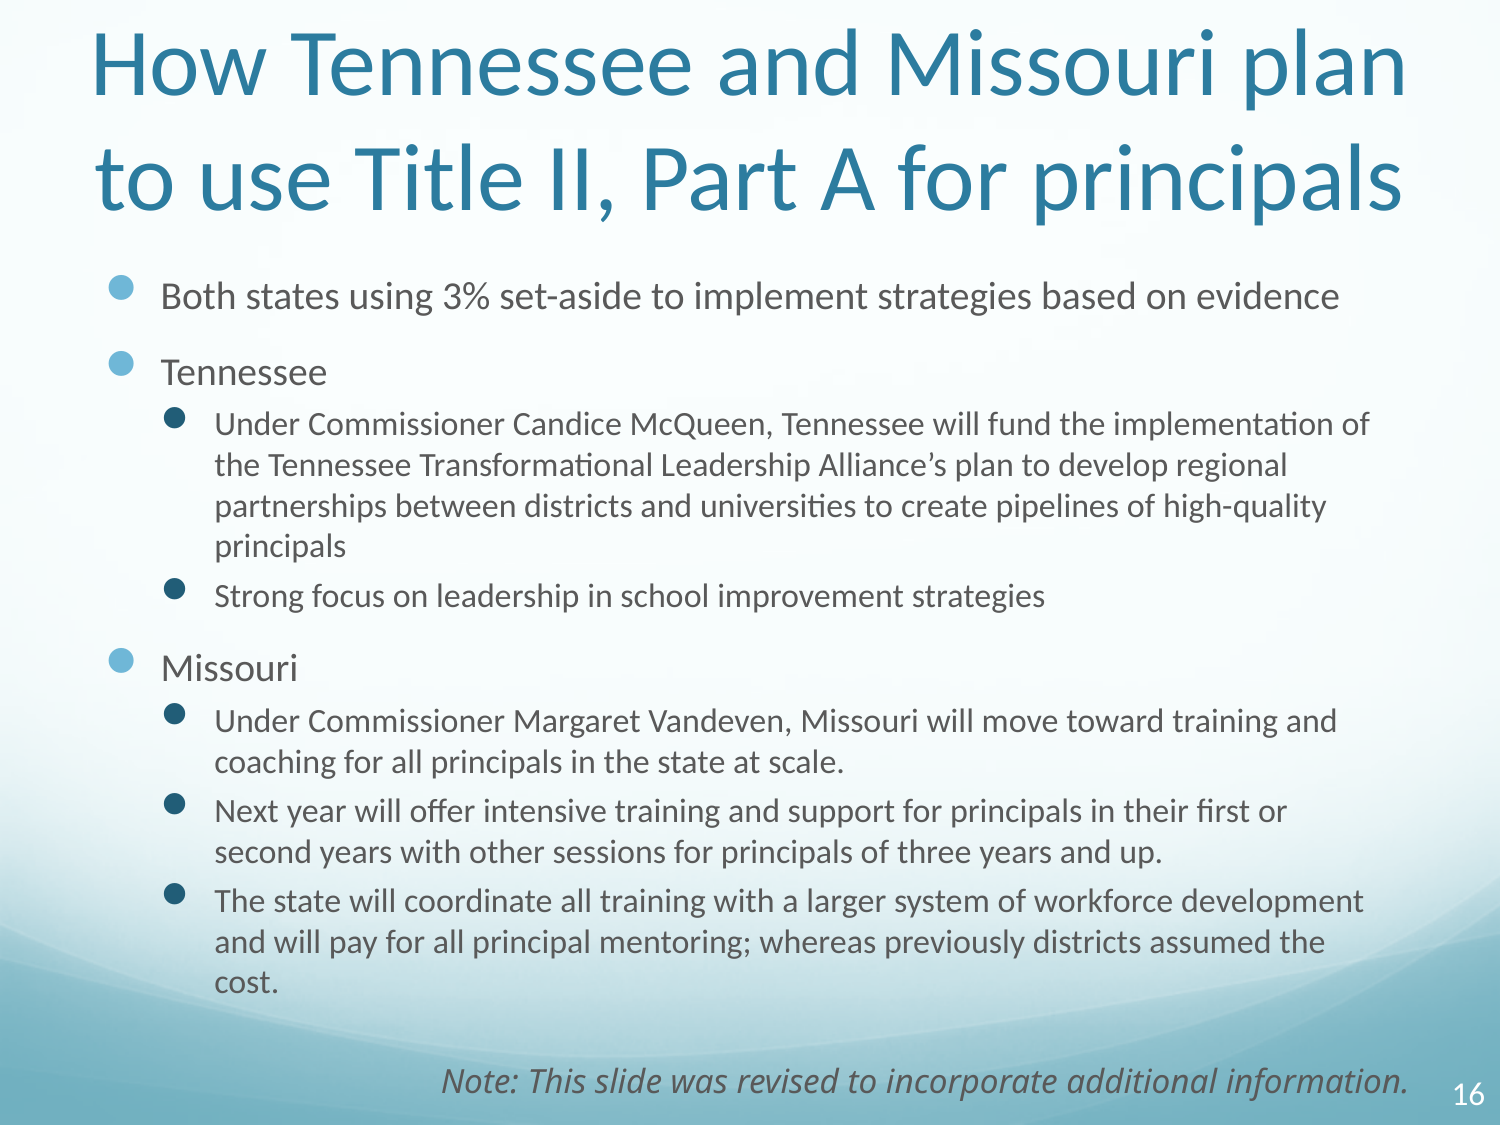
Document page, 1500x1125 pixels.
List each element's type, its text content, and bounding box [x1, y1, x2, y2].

title How Tennessee and Missouri plan to use Title II, Part A for principals [0, 17, 1500, 237]
text_box Note: This slide was revised to incorporate additional information. [426, 1052, 1427, 1107]
list Both states using 3% set-aside to implement strategies based on evidence Tennessee Under Commissioner Candice McQueen, Tennessee will fund the implementation of the Tennessee Transformational Leadership Alliance’s plan to develop regional partnerships between districts and universities to create pipelines of high-quality principals Strong focus on leadership in school improvement strategies Missouri Under Commissioner Margaret Vandeven, Missouri will move toward training and coaching for all principals in the state at scale. Next year will offer intensive training and support for principals in their first or second years with other sessions for principals of three years and up. The state will coordinate all training with a larger system of workforce development and will pay for all principal mentoring; whereas previously districts assumed the cost. [90, 262, 1410, 1024]
slide_number 16 [1337, 1065, 1500, 1125]
